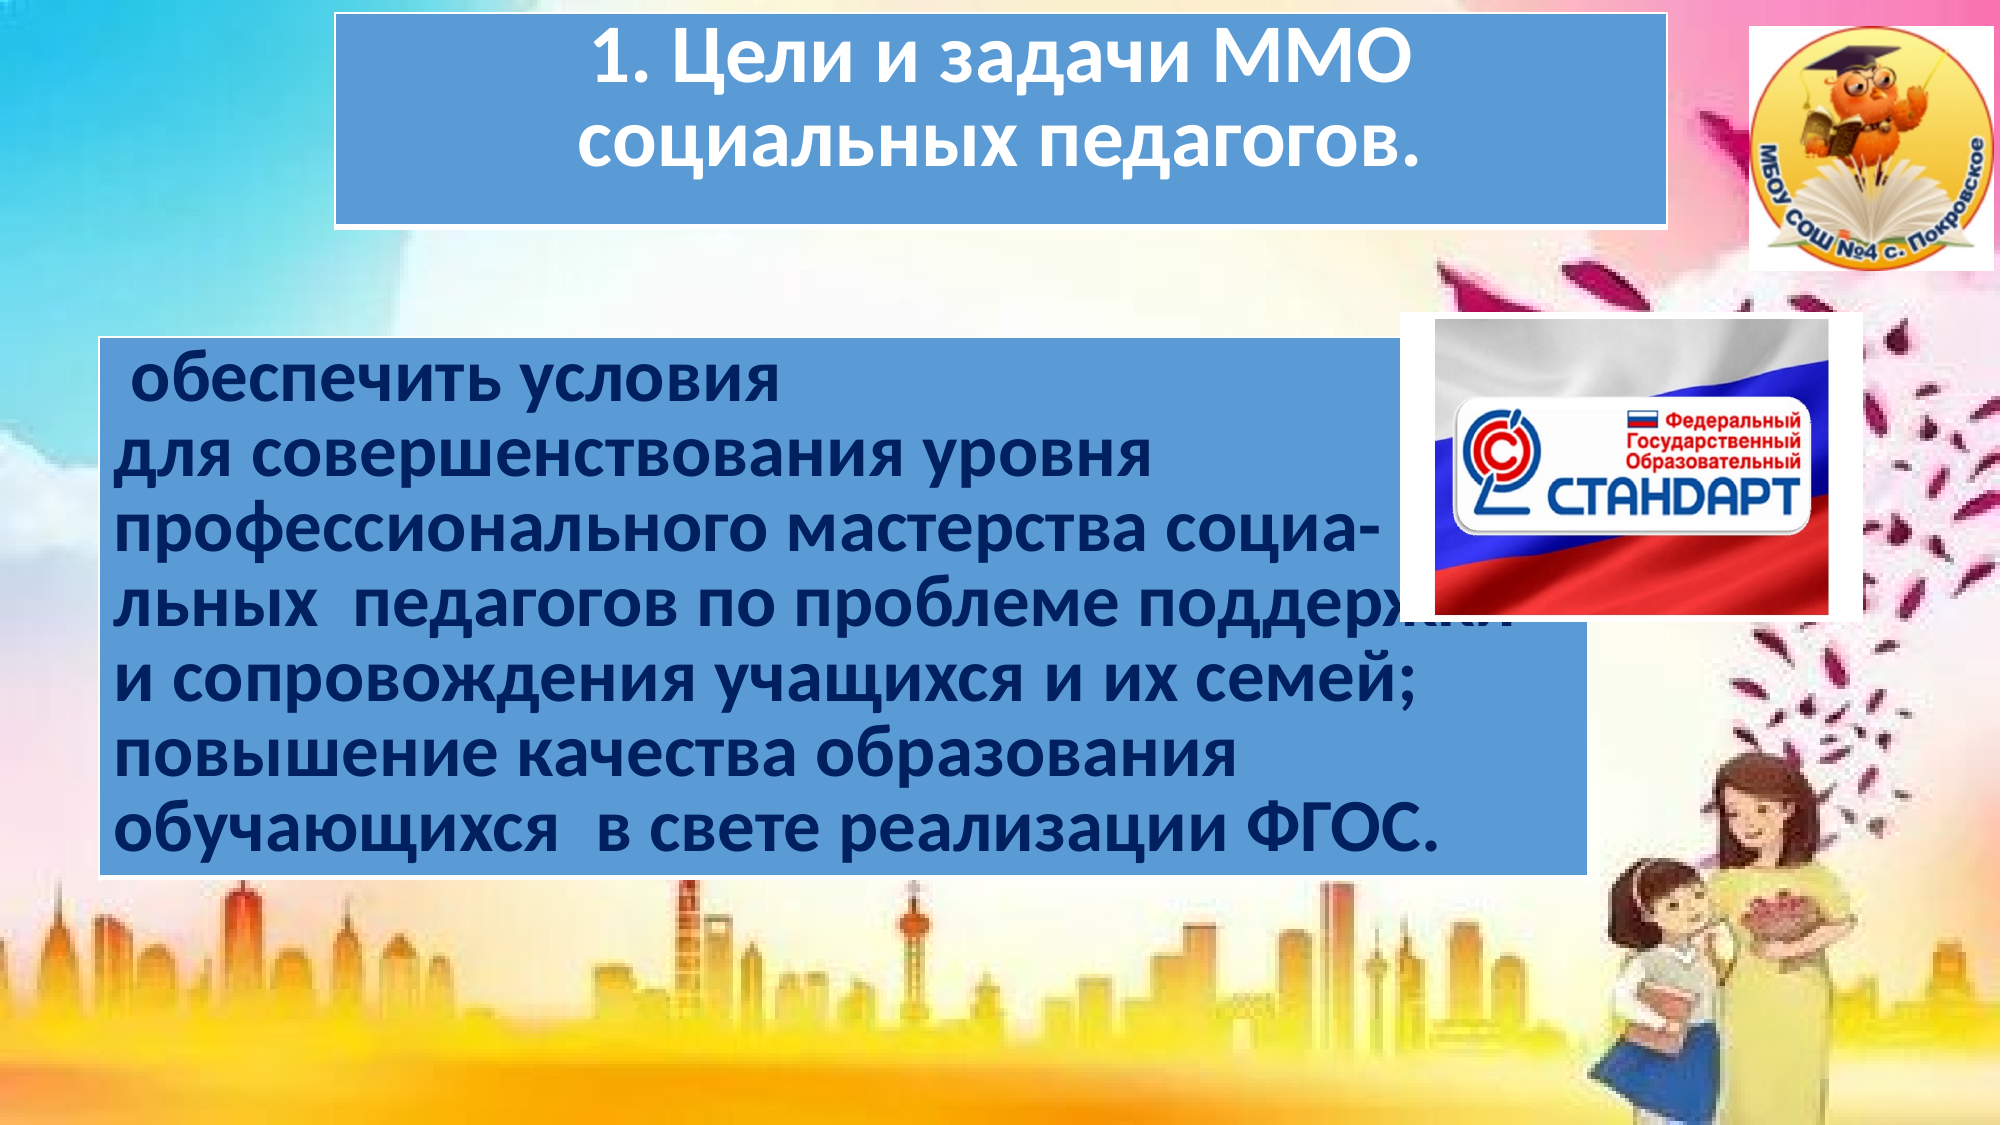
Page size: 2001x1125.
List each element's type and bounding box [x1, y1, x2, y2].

picture [1749, 26, 1994, 271]
picture [1399, 312, 1863, 622]
list [0, 0, 2000, 1125]
